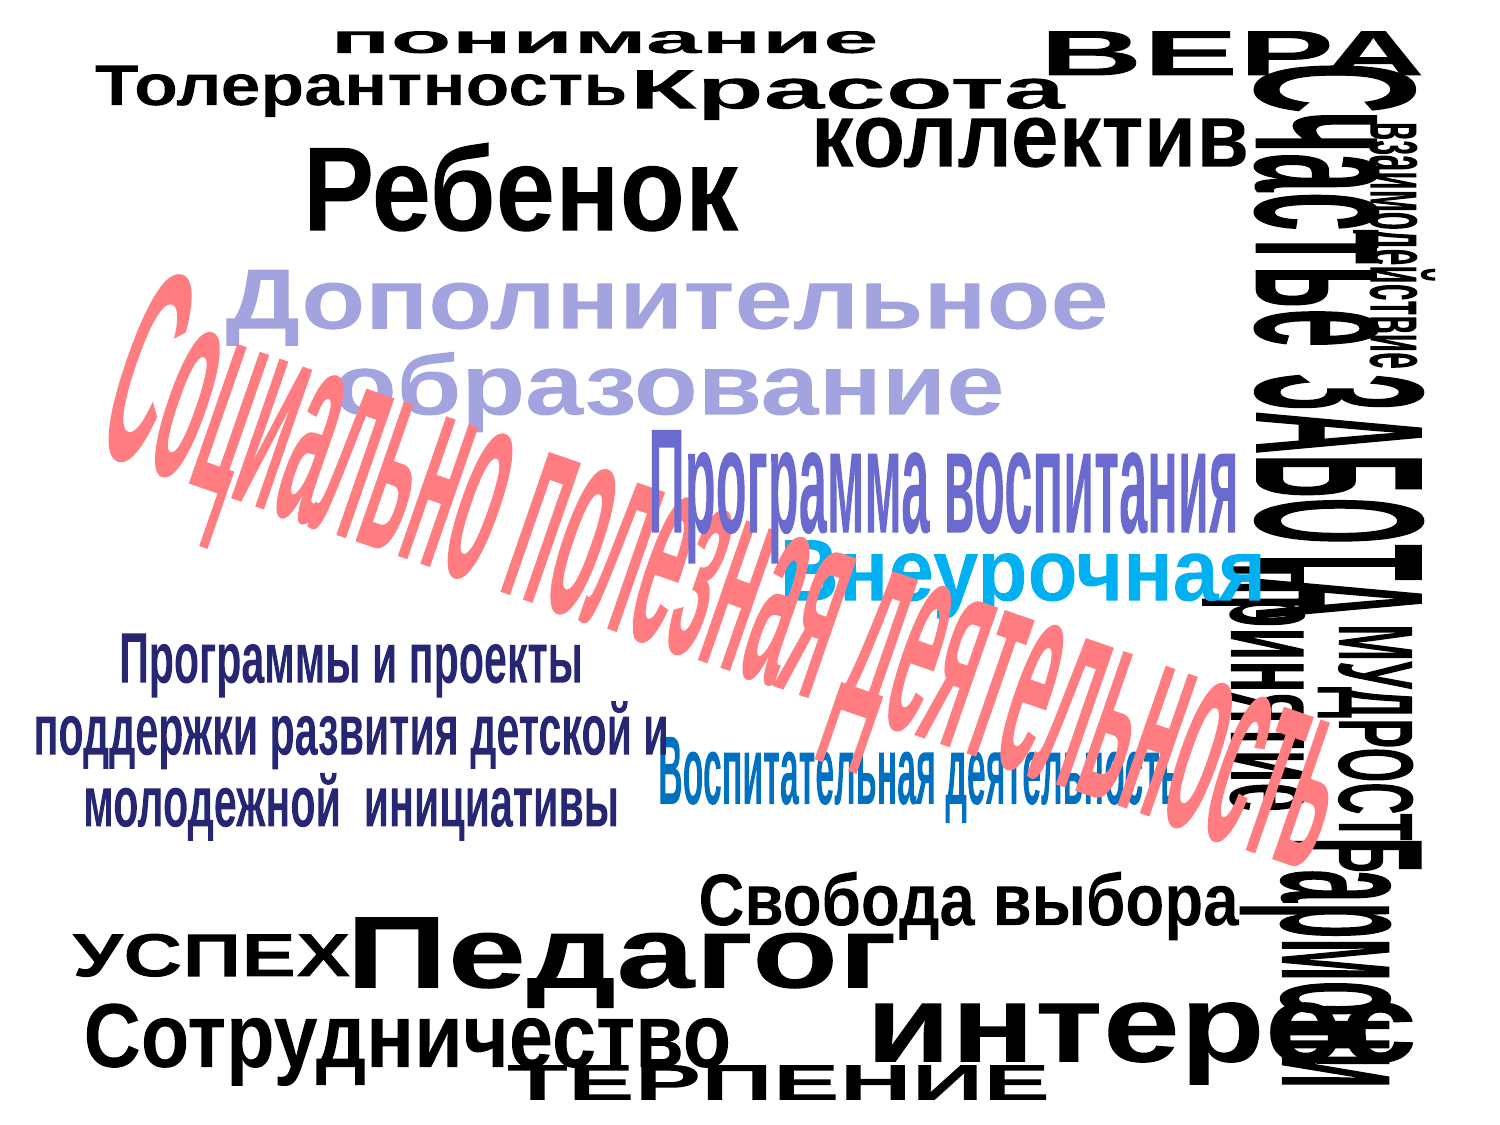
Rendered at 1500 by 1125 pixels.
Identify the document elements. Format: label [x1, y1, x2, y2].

text_box [72, 30, 1436, 1101]
